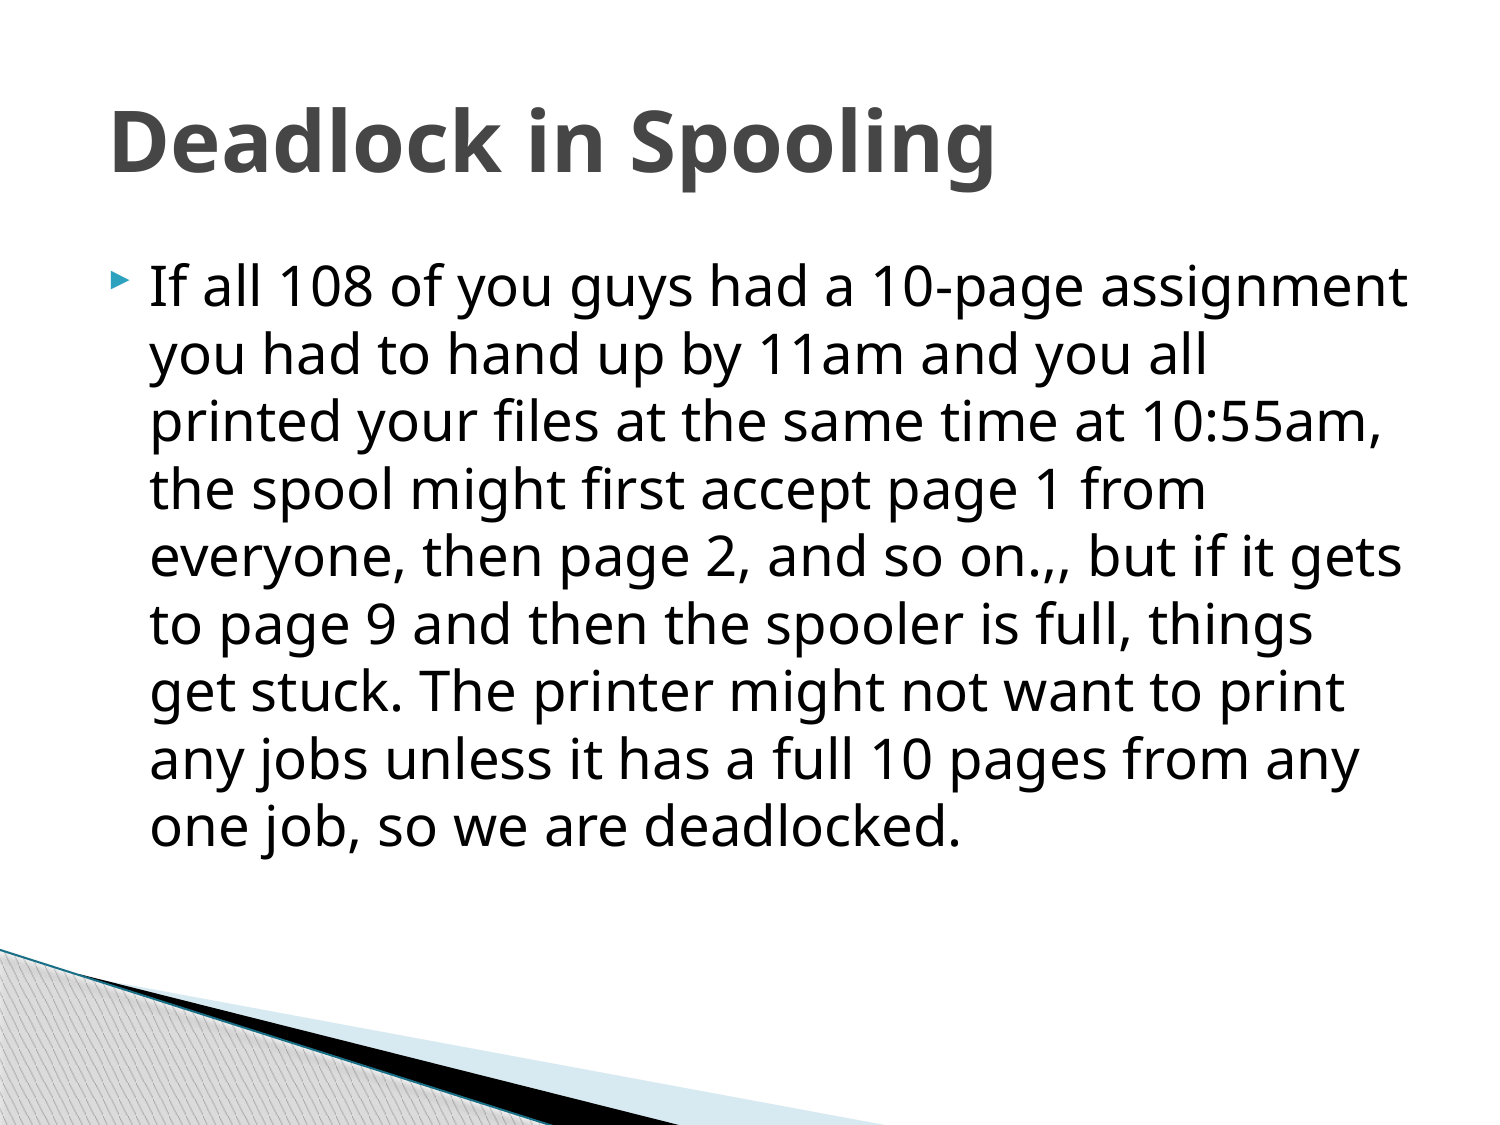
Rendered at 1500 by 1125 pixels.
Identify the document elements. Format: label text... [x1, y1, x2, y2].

list If all 108 of you guys had a 10-page assignment you had to hand up by 11am and you all printed your files at the same time at 10:55am, the spool might first accept page 1 from everyone, then page 2, and so on.,, but if it gets to page 9 and then the spooler is full, things get stuck. The printer might not want to print any jobs unless it has a full 10 pages from any one job, so we are deadlocked. [75, 243, 1425, 986]
title Deadlock in Spooling [75, 45, 1425, 233]
